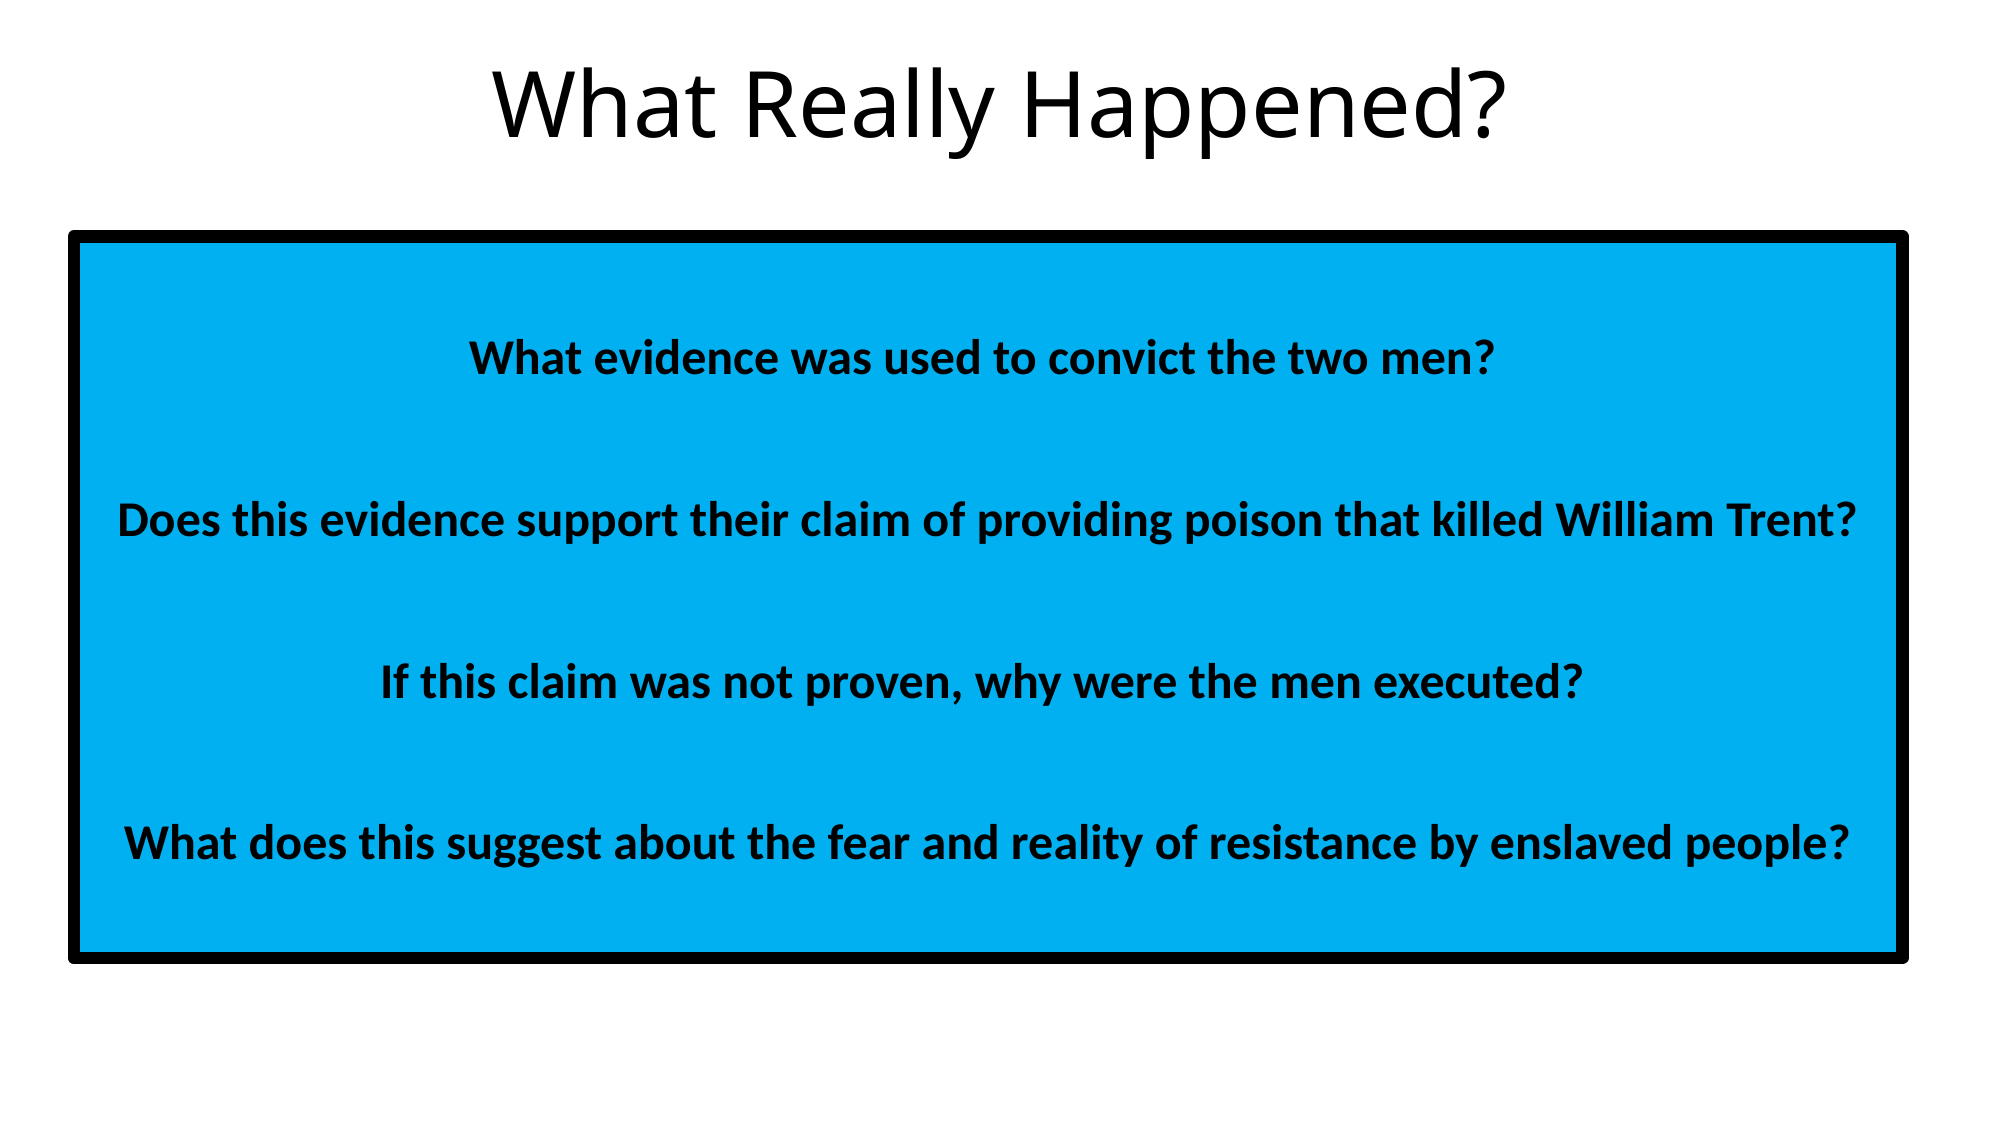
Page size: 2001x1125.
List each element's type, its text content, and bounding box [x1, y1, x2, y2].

text_box What evidence was used to convict the two men? Does this evidence support their claim of providing poison that killed William Trent? If this claim was not proven, why were the men executed? What does this suggest about the fear and reality of resistance by enslaved people? [73, 236, 1903, 958]
title What Really Happened? [137, 27, 1863, 188]
